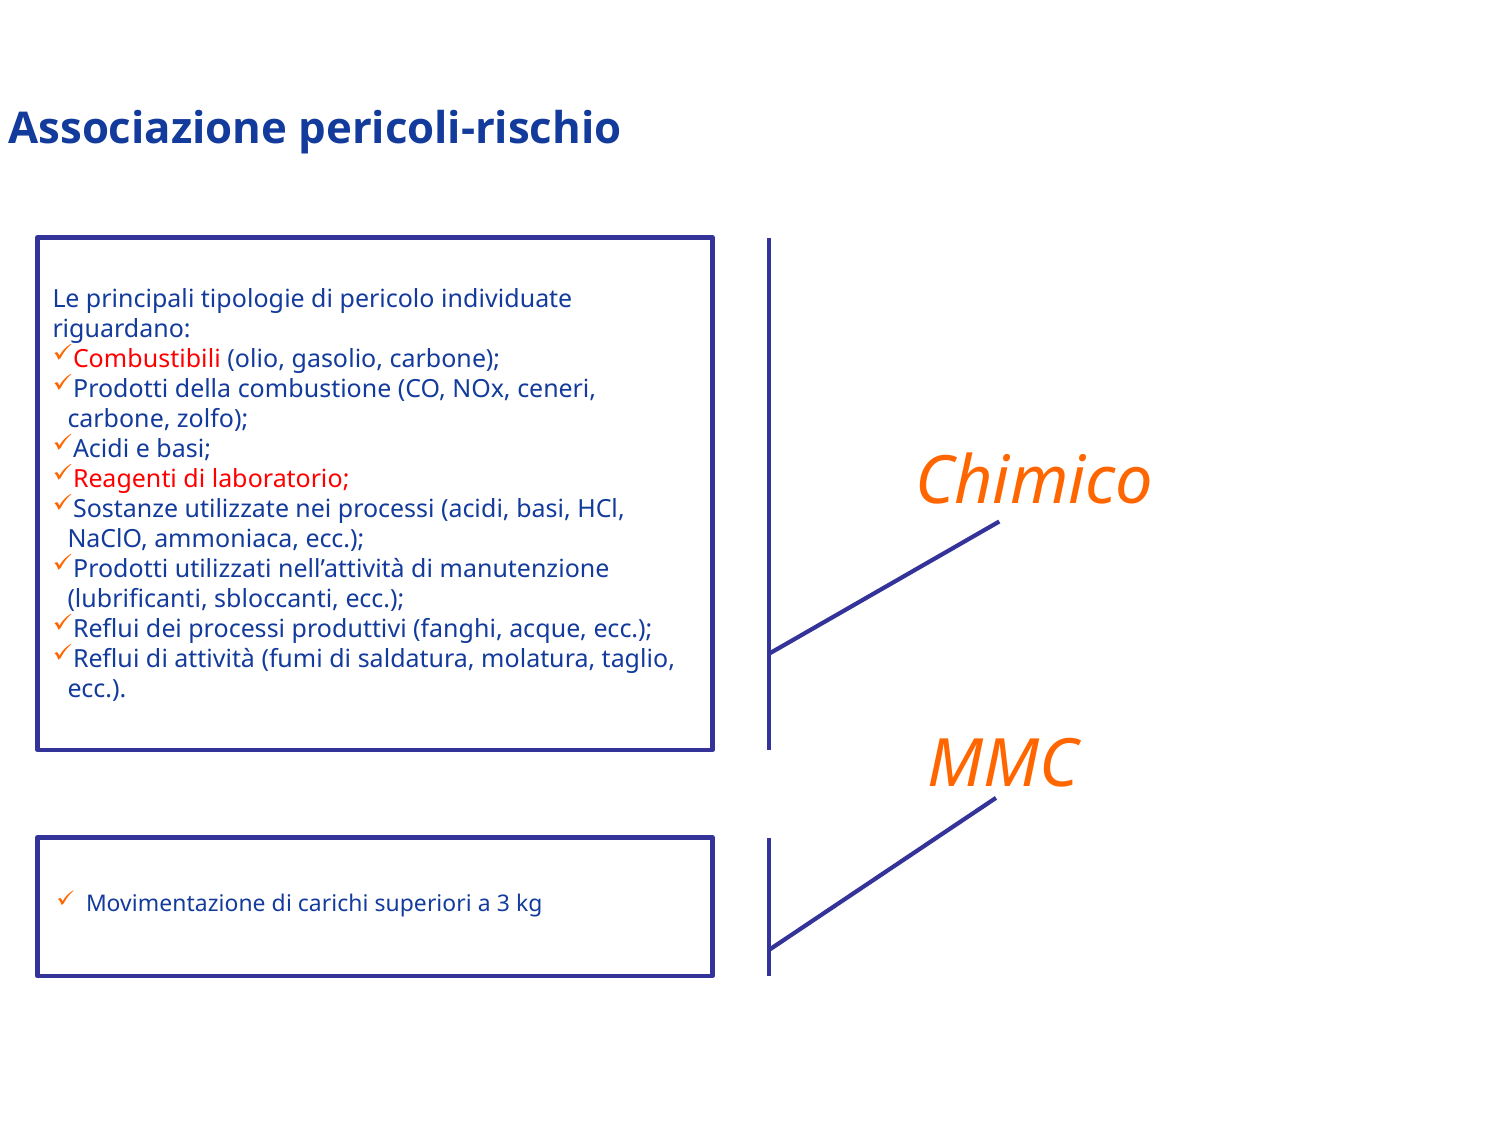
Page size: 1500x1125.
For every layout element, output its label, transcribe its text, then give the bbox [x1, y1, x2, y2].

text_box [767, 238, 1001, 751]
text_box [767, 796, 998, 977]
text_box MMC [912, 712, 1388, 808]
text_box [35, 835, 715, 978]
text_box [35, 235, 715, 752]
text_box Chimico [900, 429, 1375, 524]
title Associazione pericoli-rischio [0, 0, 1276, 162]
